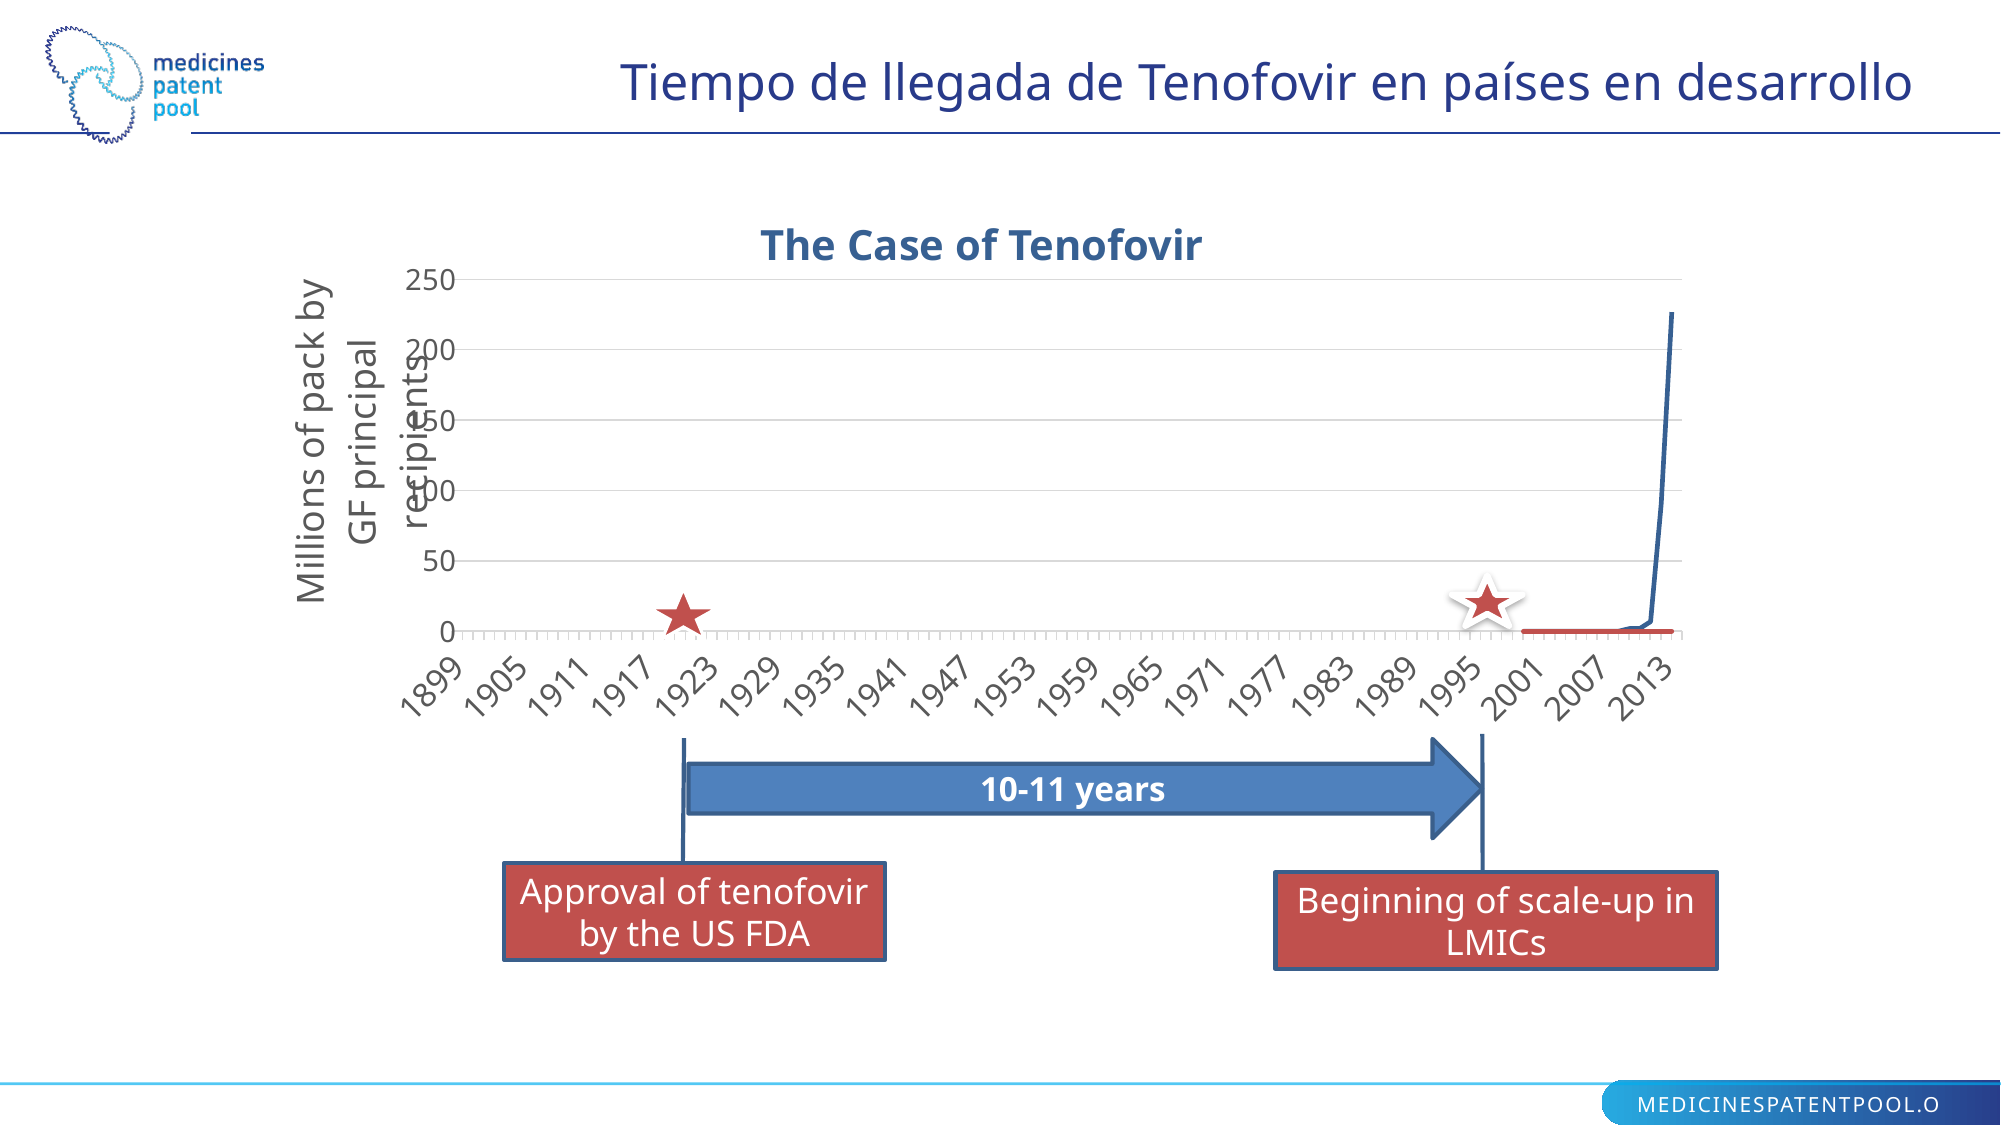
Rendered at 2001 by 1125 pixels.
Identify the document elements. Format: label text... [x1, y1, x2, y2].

title Tiempo de llegada de Tenofovir en países en desarrollo [367, 14, 1930, 120]
text_box The Case of Tenofovir [641, 210, 1323, 256]
chart [269, 256, 1695, 747]
text_box Beginning of scale-up in LMICs [1275, 747, 1717, 969]
text_box Approval of tenofovir by the US FDA [504, 747, 886, 960]
picture [45, 26, 264, 144]
text_box 10-11 years [688, 747, 1482, 839]
